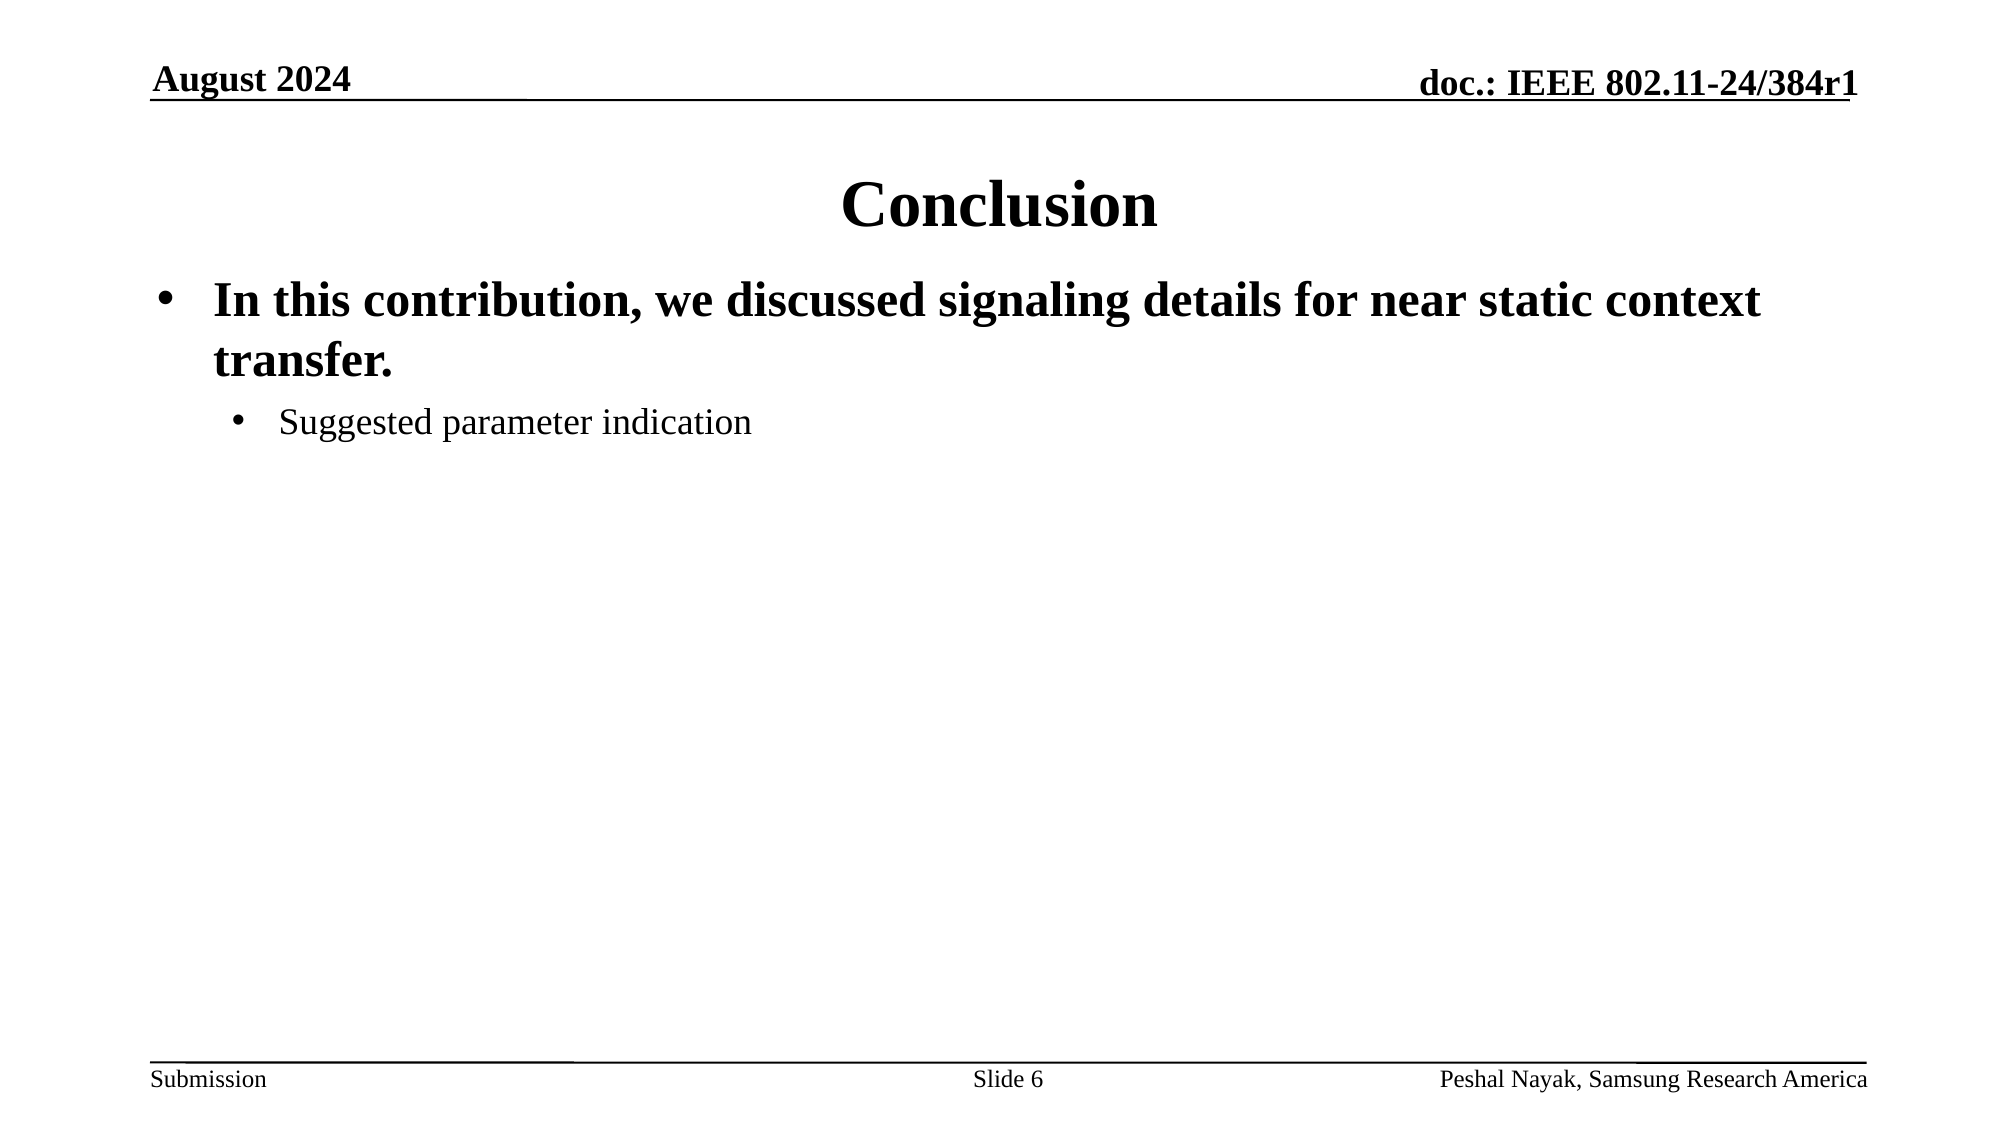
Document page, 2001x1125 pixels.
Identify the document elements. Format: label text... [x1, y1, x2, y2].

list In this contribution, we discussed signaling details for near static context transfer. Suggested parameter indication [141, 259, 1869, 935]
title Conclusion [149, 112, 1850, 259]
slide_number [152, 54, 563, 100]
slide_number Slide 6 [950, 1061, 1067, 1123]
footer Peshal Nayak, Samsung Research America [1171, 1061, 1869, 1093]
